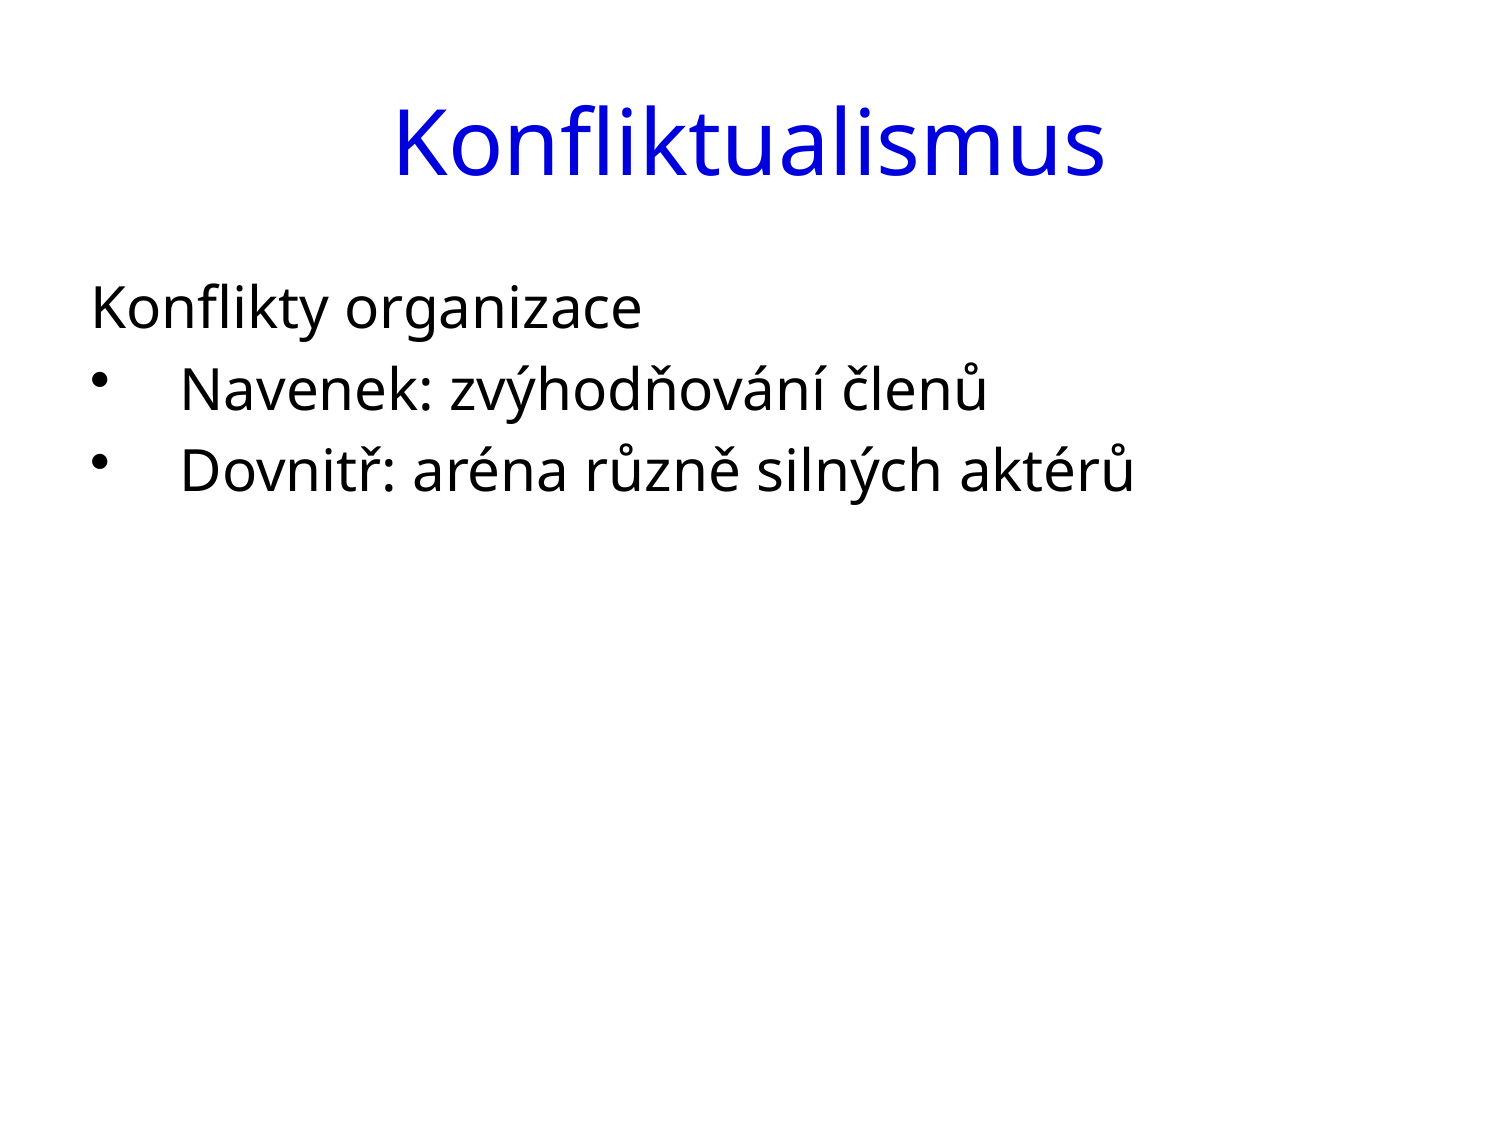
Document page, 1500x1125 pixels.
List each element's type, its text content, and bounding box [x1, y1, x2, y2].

title Konfliktualismus [74, 44, 1426, 233]
list Konflikty organizace Navenek: zvýhodňování členů Dovnitř: aréna různě silných aktérů [74, 262, 1426, 1006]
